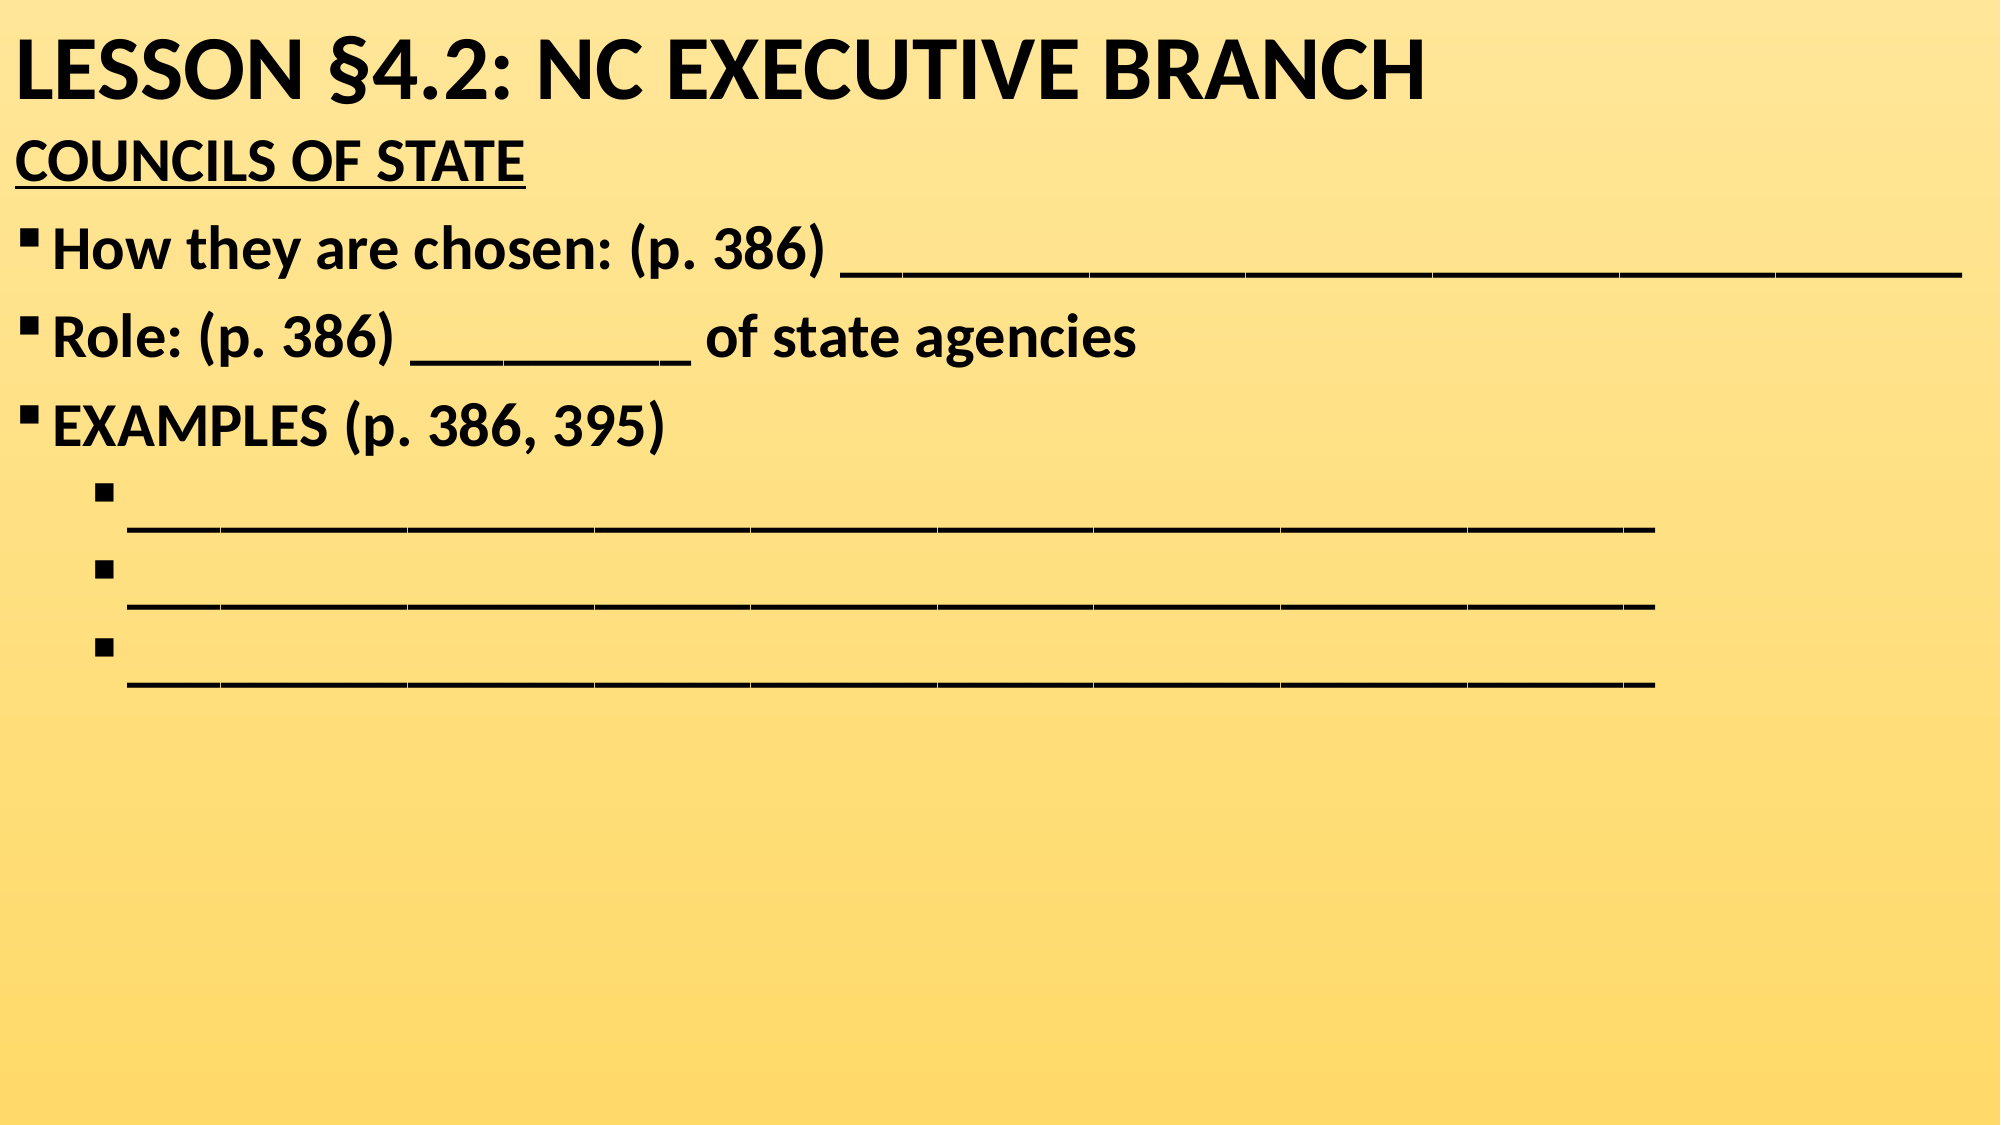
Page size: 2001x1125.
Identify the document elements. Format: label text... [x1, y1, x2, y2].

list COUNCILS OF STATE How they are chosen: (p. 386) ____________________________________ Role: (p. 386) _________ of state agencies EXAMPLES (p. 386, 395) _________________________________________________ _________________________________________________ _________________________________________________ [0, 120, 2000, 1125]
title LESSON §4.2: NC EXECUTIVE BRANCH [0, 0, 2000, 120]
